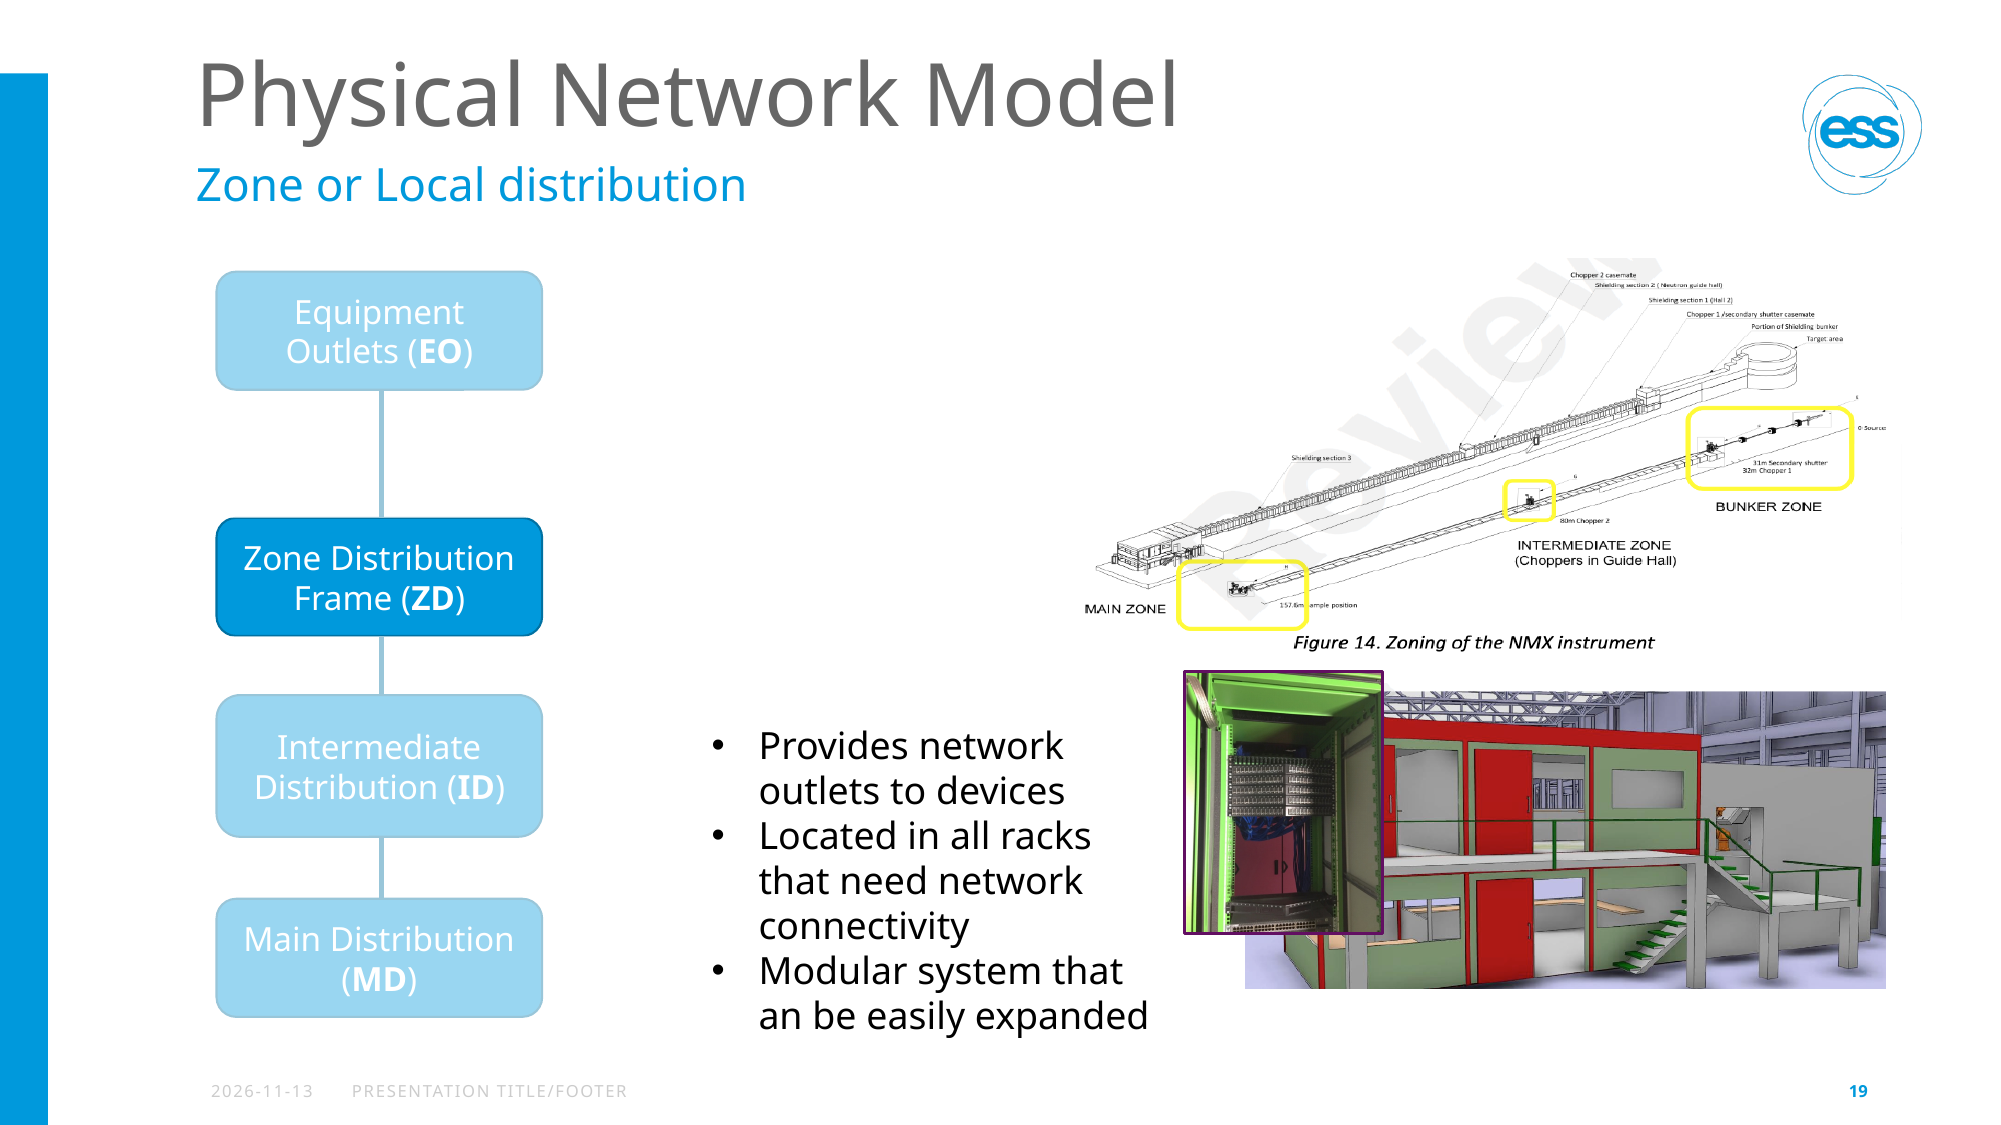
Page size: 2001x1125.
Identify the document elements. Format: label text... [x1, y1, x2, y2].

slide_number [196, 1062, 333, 1123]
list Zone or Local distribution [181, 152, 1717, 236]
text_box Provides network outlets to devices Located in all racks that need network connectivity Modular system that an be easily expanded [696, 714, 1176, 1045]
text_box Zone Distribution Frame (ZD) [215, 519, 544, 635]
footer PRESENTATION TITLE/FOOTER [336, 1062, 1046, 1123]
text_box [141, 221, 616, 519]
slide_number 19 [1432, 1062, 1883, 1123]
picture [1018, 258, 1909, 662]
text_box [205, 635, 558, 1045]
title Physical Network Model [181, 43, 1717, 152]
picture [1153, 673, 1894, 994]
